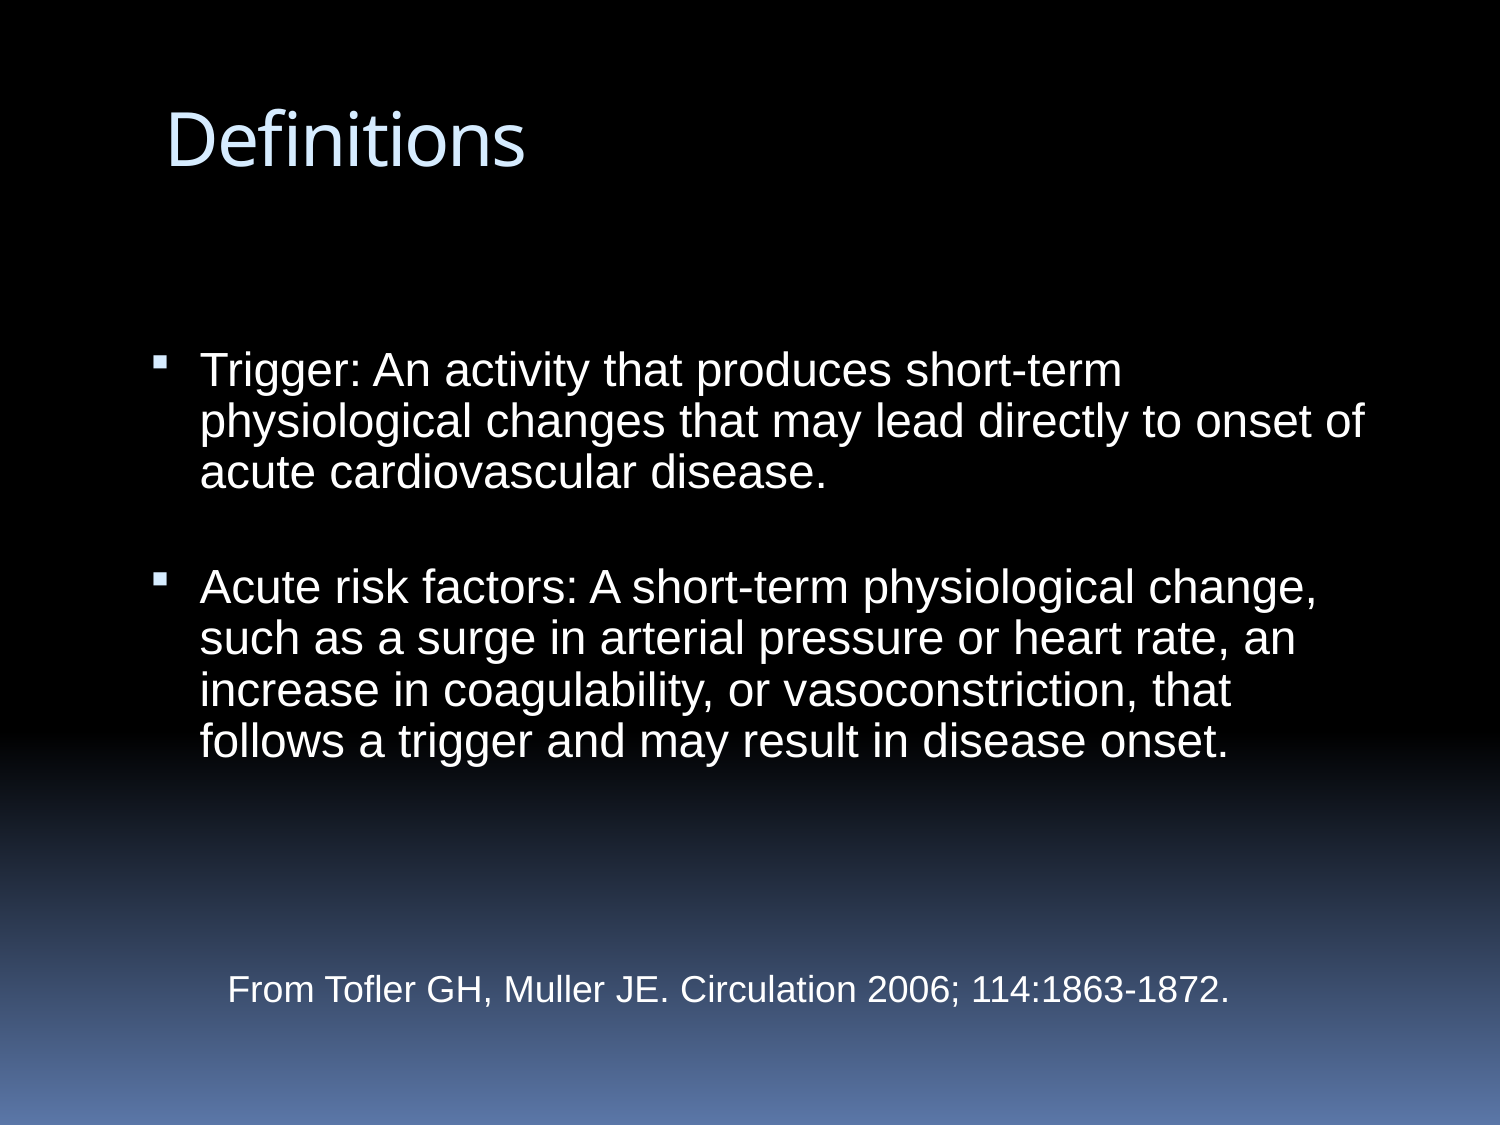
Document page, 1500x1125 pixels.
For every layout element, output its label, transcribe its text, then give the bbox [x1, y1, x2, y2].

text_box From Tofler GH, Muller JE. Circulation 2006; 114:1863-1872. [212, 962, 1368, 1068]
list Trigger: An activity that produces short-term physiological changes that may lead directly to onset of acute cardiovascular disease. Acute risk factors: A short-term physiological change, such as a surge in arterial pressure or heart rate, an increase in coagulability, or vasoconstriction, that follows a trigger and may result in disease onset. [125, 337, 1388, 888]
title Definitions [150, 83, 1425, 234]
